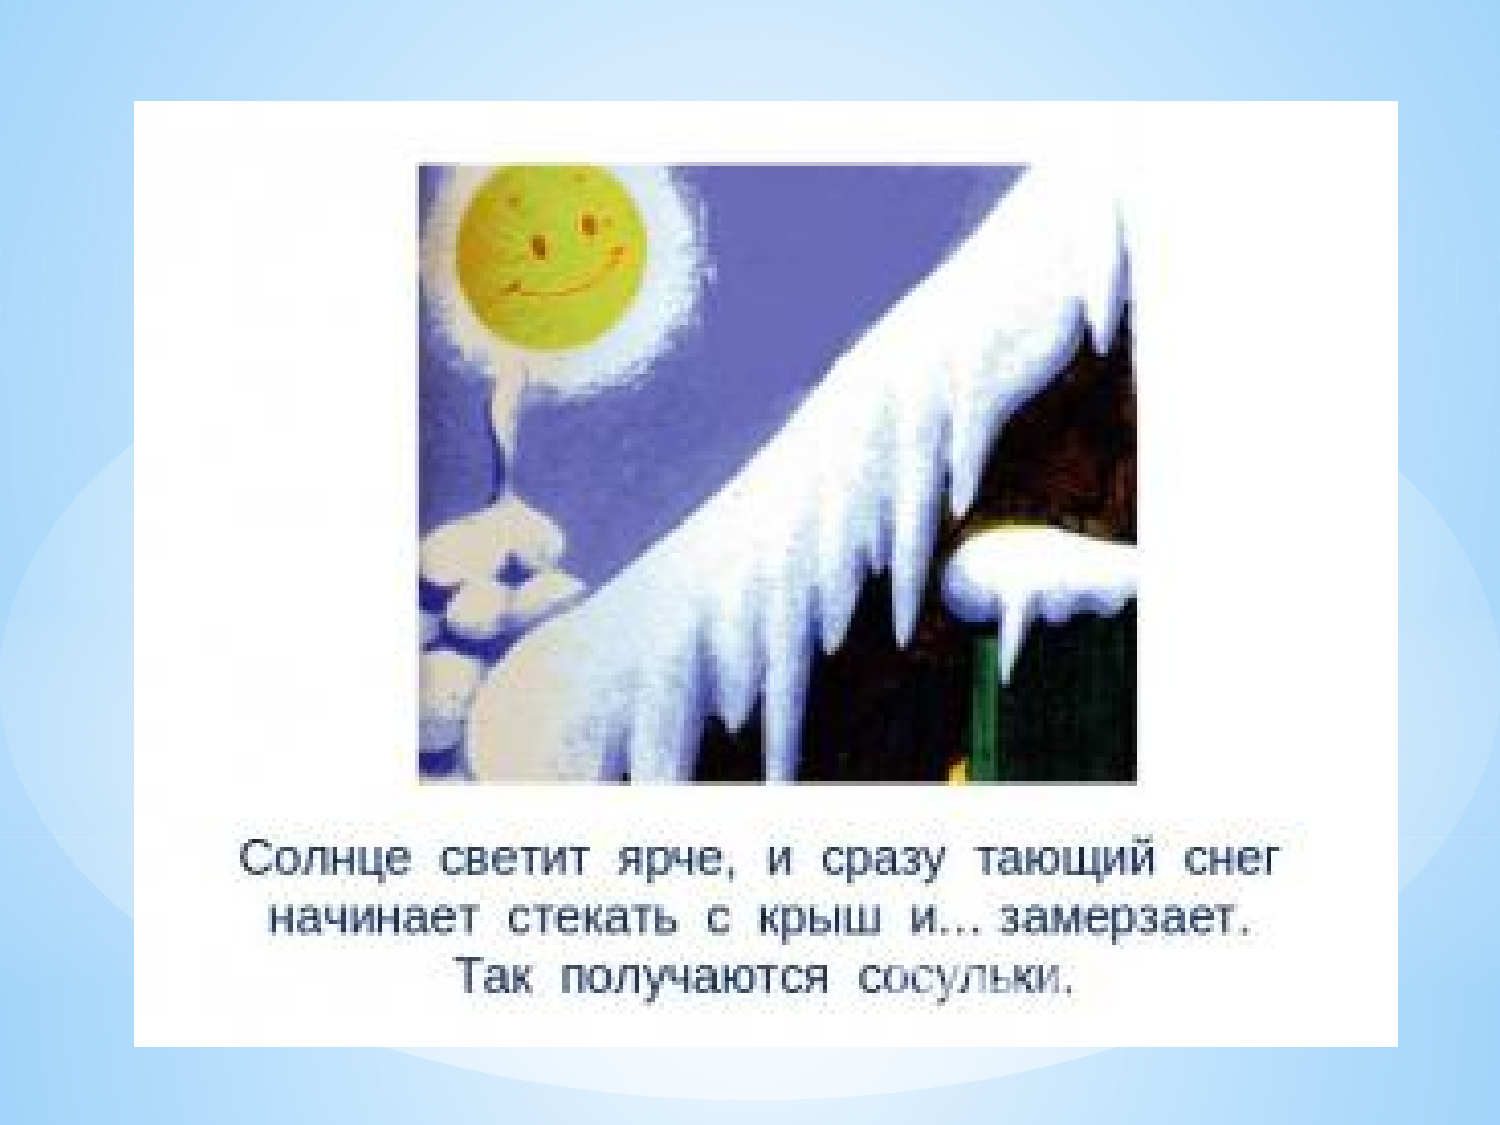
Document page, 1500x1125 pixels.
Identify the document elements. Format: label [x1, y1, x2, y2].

picture [134, 101, 1398, 1047]
